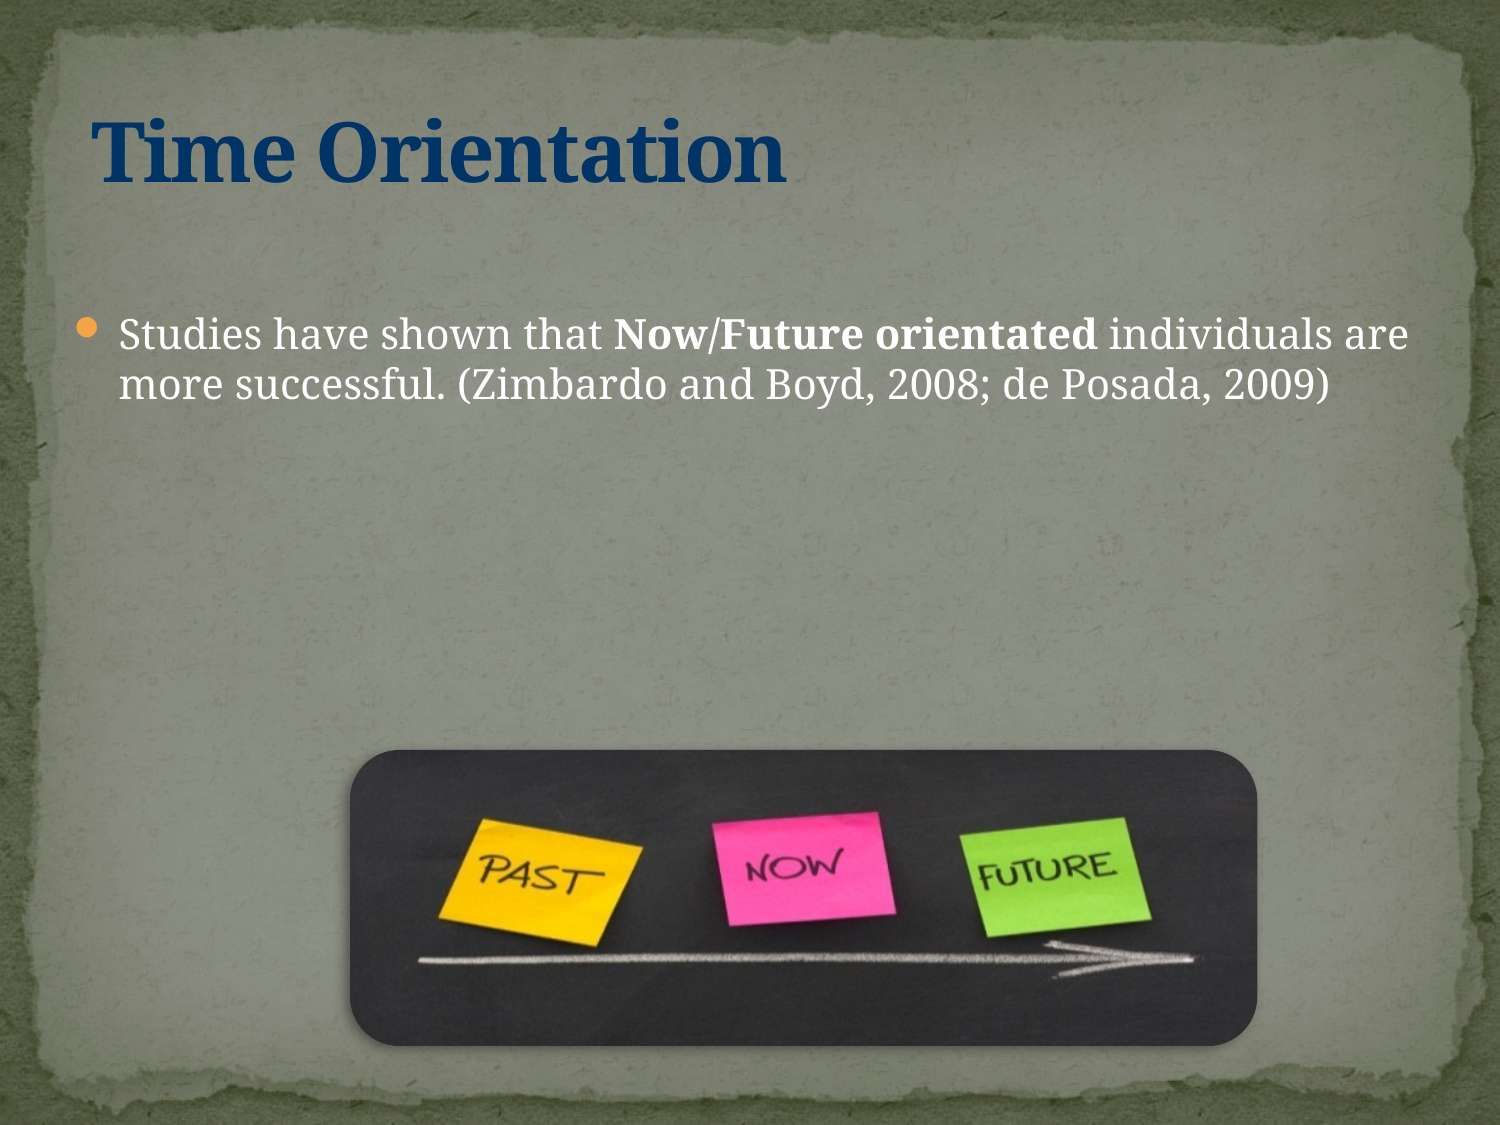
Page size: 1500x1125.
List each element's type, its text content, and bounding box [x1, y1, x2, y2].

list Studies have shown that Now/Future orientated individuals are more successful. (Zimbardo and Boyd, 2008; de Posada, 2009) [58, 299, 1500, 575]
picture [350, 749, 1258, 1047]
title Time Orientation [76, 19, 1427, 207]
